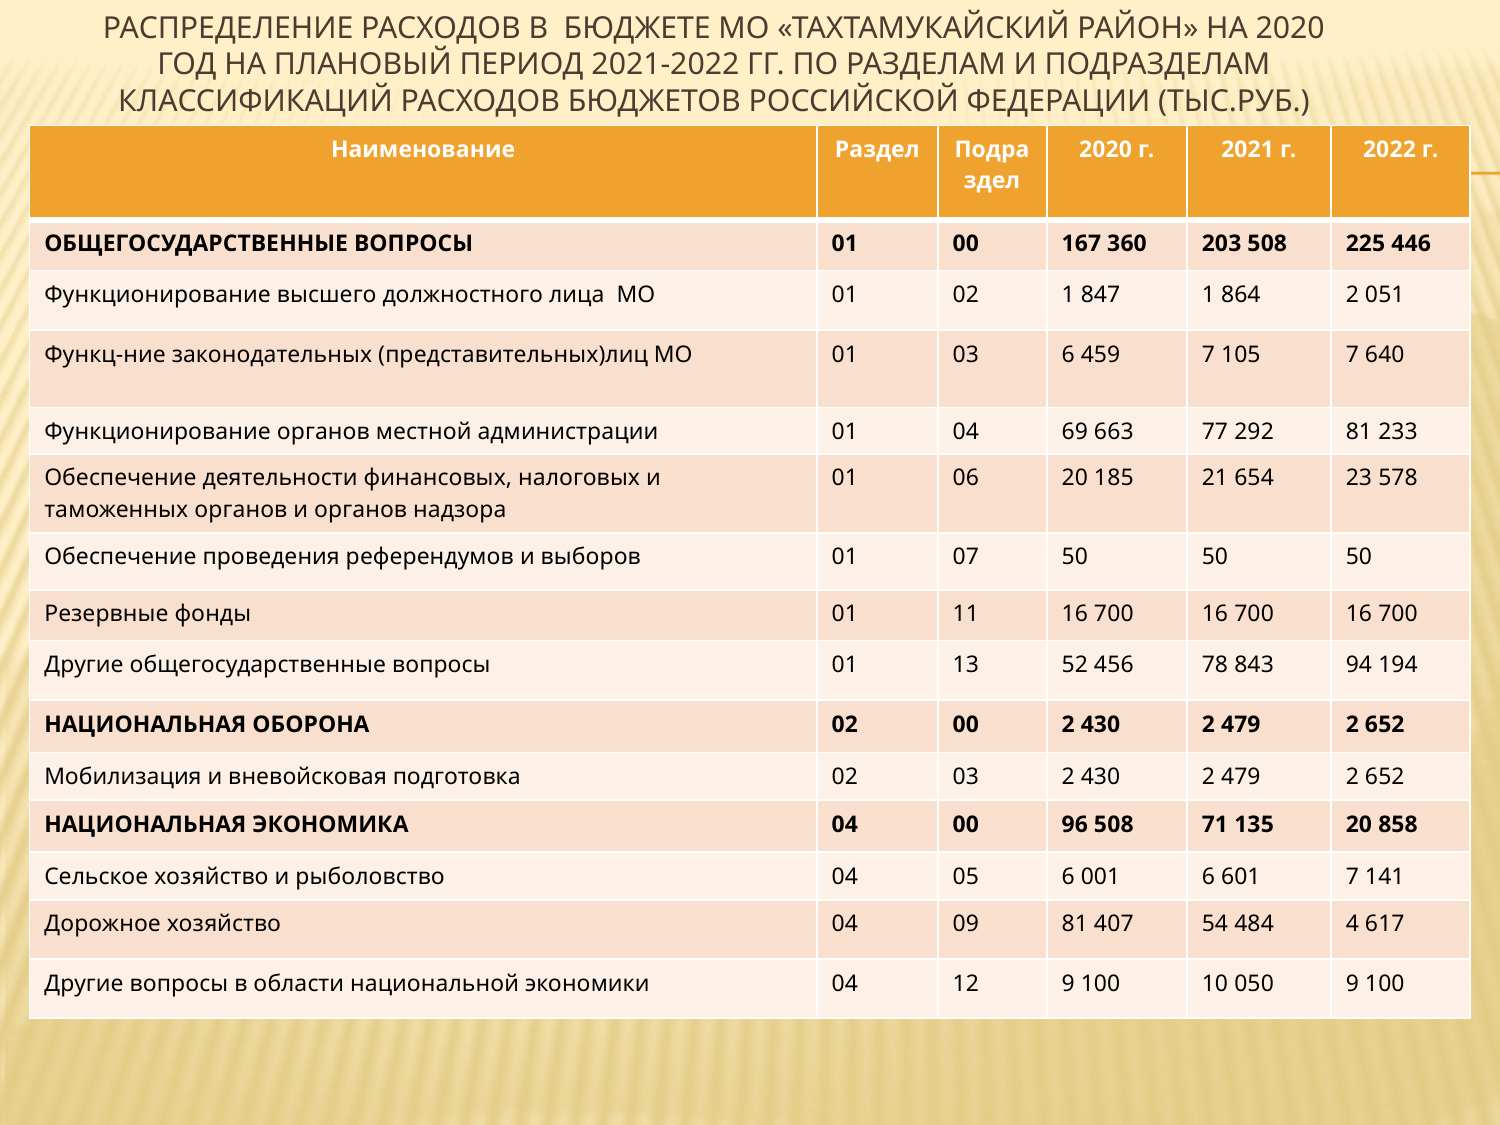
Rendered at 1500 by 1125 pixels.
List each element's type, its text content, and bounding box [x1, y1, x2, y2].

table_cell 04 [818, 853, 937, 899]
table_cell 01 [818, 223, 937, 270]
table_cell 02 [818, 701, 937, 752]
table_header Раздел [818, 126, 937, 217]
table_cell 03 [939, 753, 1046, 799]
table_cell 2 652 [1332, 701, 1469, 752]
table_cell 12 [939, 960, 1046, 1017]
table_cell 81 407 [1048, 901, 1186, 958]
table_cell 4 617 [1332, 901, 1469, 958]
table_cell 10 050 [1188, 960, 1330, 1017]
table_cell 7 105 [1188, 331, 1330, 407]
table_cell 96 508 [1048, 801, 1186, 851]
table_cell 01 [818, 455, 937, 532]
table_cell 04 [939, 408, 1046, 453]
table_header 2020 г. [1048, 126, 1186, 217]
table_cell 03 [939, 331, 1046, 407]
table_cell 00 [939, 223, 1046, 270]
table_cell 02 [818, 753, 937, 799]
table_cell 06 [939, 455, 1046, 532]
table_cell 2 652 [1332, 753, 1469, 799]
table_cell Обеспечение проведения референдумов и выборов [30, 534, 816, 589]
table_header Подраздел [939, 126, 1046, 217]
table_cell 16 700 [1188, 591, 1330, 640]
table_cell 50 [1048, 534, 1186, 589]
table_cell Сельское хозяйство и рыболовство [30, 853, 816, 899]
table_cell 01 [818, 534, 937, 589]
table_cell 167 360 [1048, 223, 1186, 270]
table_cell Функц-ние законодательных (представительных)лиц МО [30, 331, 816, 407]
table_cell 2 479 [1188, 701, 1330, 752]
table_cell 00 [939, 801, 1046, 851]
table_cell Функционирование органов местной администрации [30, 408, 816, 453]
table_cell 16 700 [1048, 591, 1186, 640]
table_cell 69 663 [1048, 408, 1186, 453]
table_cell 9 100 [1332, 960, 1469, 1017]
table_cell Функционирование высшего должностного лица МО [30, 271, 816, 329]
table_cell 23 578 [1332, 455, 1469, 532]
table_cell 77 292 [1188, 408, 1330, 453]
title Распределение расходов в бюджете МО «Тахтамукайский район» на 2020 год на плановый период 2021-2022 гг. по разделам и подразделам классификаций расходов бюджетов Российской Федерации (тыс.руб.) [75, 0, 1353, 125]
table_cell 225 446 [1332, 223, 1469, 270]
table_cell 00 [939, 701, 1046, 752]
table_cell 7 141 [1332, 853, 1469, 899]
table_cell 2 430 [1048, 701, 1186, 752]
table_cell 04 [818, 901, 937, 958]
table_cell 2 479 [1188, 753, 1330, 799]
table_cell 20 185 [1048, 455, 1186, 532]
table_cell 01 [818, 641, 937, 699]
table_cell ОБЩЕГОСУДАРСТВЕННЫЕ ВОПРОСЫ [30, 223, 816, 270]
table_cell 1 847 [1048, 271, 1186, 329]
table_header 2022 г. [1332, 126, 1469, 217]
table_cell Обеспечение деятельности финансовых, налоговых и таможенных органов и органов надзора [30, 455, 816, 532]
table_cell 11 [939, 591, 1046, 640]
table_cell 01 [818, 408, 937, 453]
table_cell 02 [939, 271, 1046, 329]
table_cell 05 [939, 853, 1046, 899]
table_cell 50 [1188, 534, 1330, 589]
table_cell 71 135 [1188, 801, 1330, 851]
table_cell 203 508 [1188, 223, 1330, 270]
table_cell 94 194 [1332, 641, 1469, 699]
table_cell Резервные фонды [30, 591, 816, 640]
table_header 2021 г. [1188, 126, 1330, 217]
table_cell 20 858 [1332, 801, 1469, 851]
table_cell 50 [1332, 534, 1469, 589]
table_cell 16 700 [1332, 591, 1469, 640]
table_cell 6 601 [1188, 853, 1330, 899]
table_cell 04 [818, 960, 937, 1017]
table_cell НАЦИОНАЛЬНАЯ ОБОРОНА [30, 701, 816, 752]
table_cell 13 [939, 641, 1046, 699]
table_cell 78 843 [1188, 641, 1330, 699]
table_cell 2 430 [1048, 753, 1186, 799]
table_cell 52 456 [1048, 641, 1186, 699]
table_cell 21 654 [1188, 455, 1330, 532]
table_cell 9 100 [1048, 960, 1186, 1017]
table_header Наименование [30, 126, 816, 217]
table_cell 01 [818, 331, 937, 407]
table_cell 01 [818, 591, 937, 640]
table_cell 07 [939, 534, 1046, 589]
table_cell Другие вопросы в области национальной экономики [30, 960, 816, 1017]
table_cell Мобилизация и вневойсковая подготовка [30, 753, 816, 799]
table_cell 1 864 [1188, 271, 1330, 329]
table_cell 6 459 [1048, 331, 1186, 407]
table_cell 09 [939, 901, 1046, 958]
table_cell 6 001 [1048, 853, 1186, 899]
table_cell Другие общегосударственные вопросы [30, 641, 816, 699]
table_cell 81 233 [1332, 408, 1469, 453]
table_cell 2 051 [1332, 271, 1469, 329]
table_cell 04 [818, 801, 937, 851]
table_cell Дорожное хозяйство [30, 901, 816, 958]
table_cell 7 640 [1332, 331, 1469, 407]
table_cell НАЦИОНАЛЬНАЯ ЭКОНОМИКА [30, 801, 816, 851]
table_cell 54 484 [1188, 901, 1330, 958]
table_cell 01 [818, 271, 937, 329]
